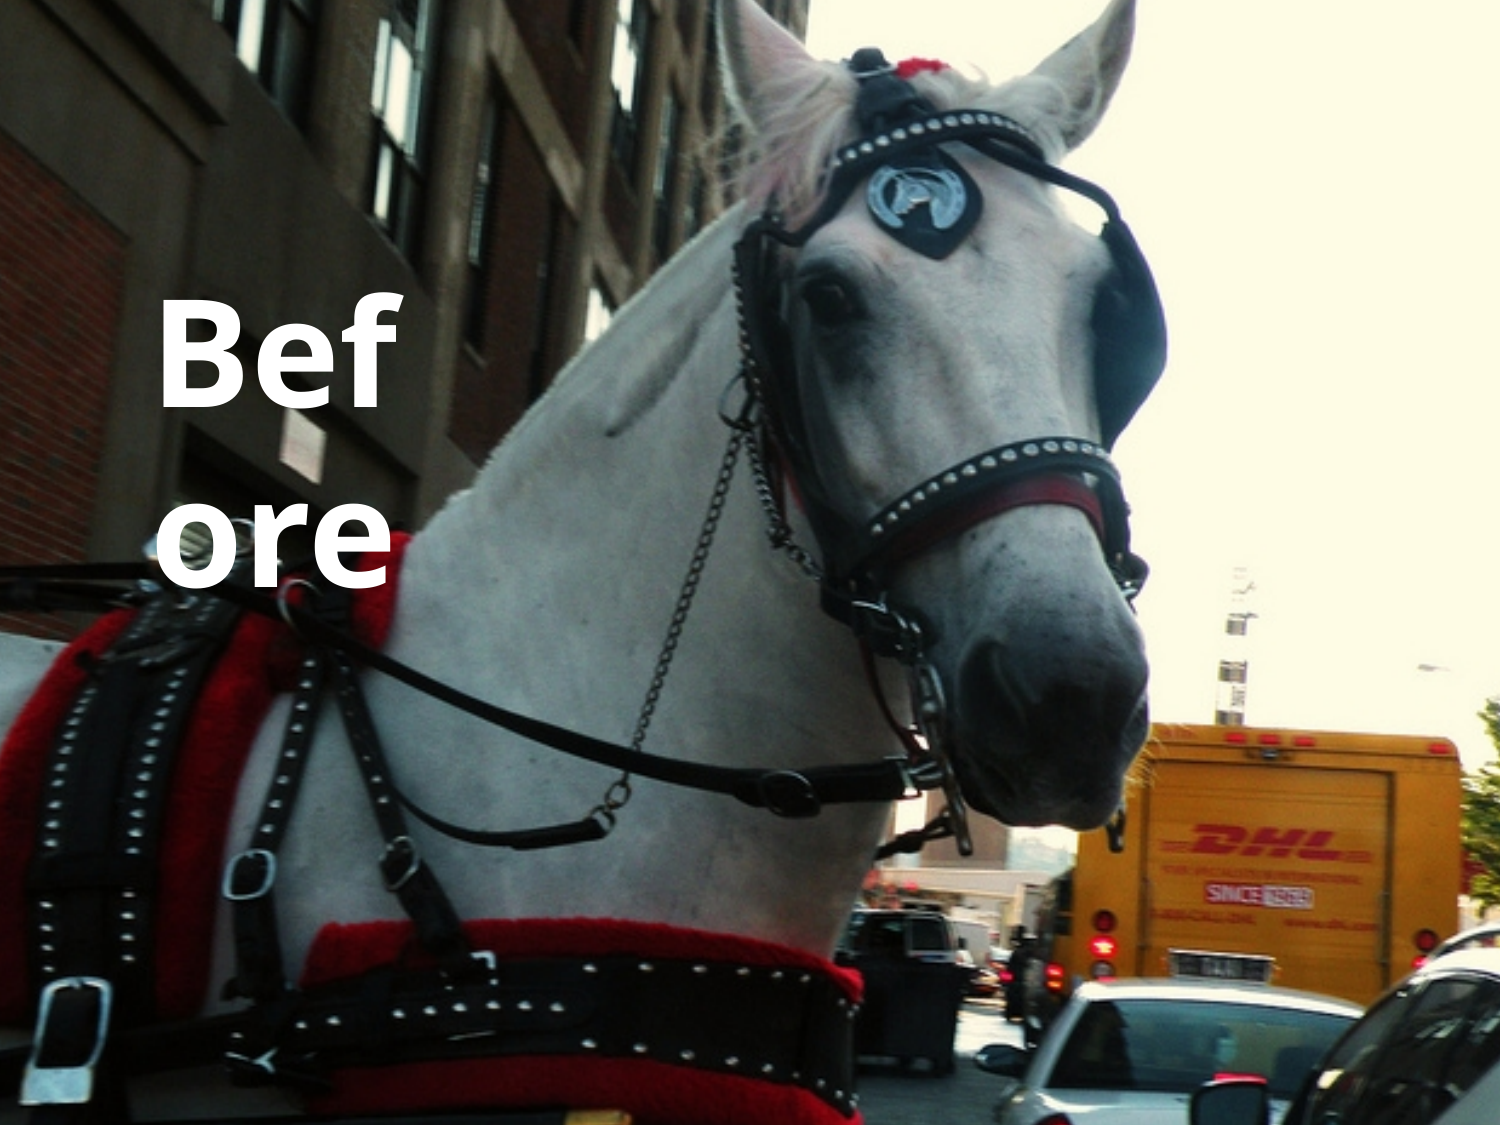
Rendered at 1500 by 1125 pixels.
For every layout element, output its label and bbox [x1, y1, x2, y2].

list [0, 0, 1500, 1125]
